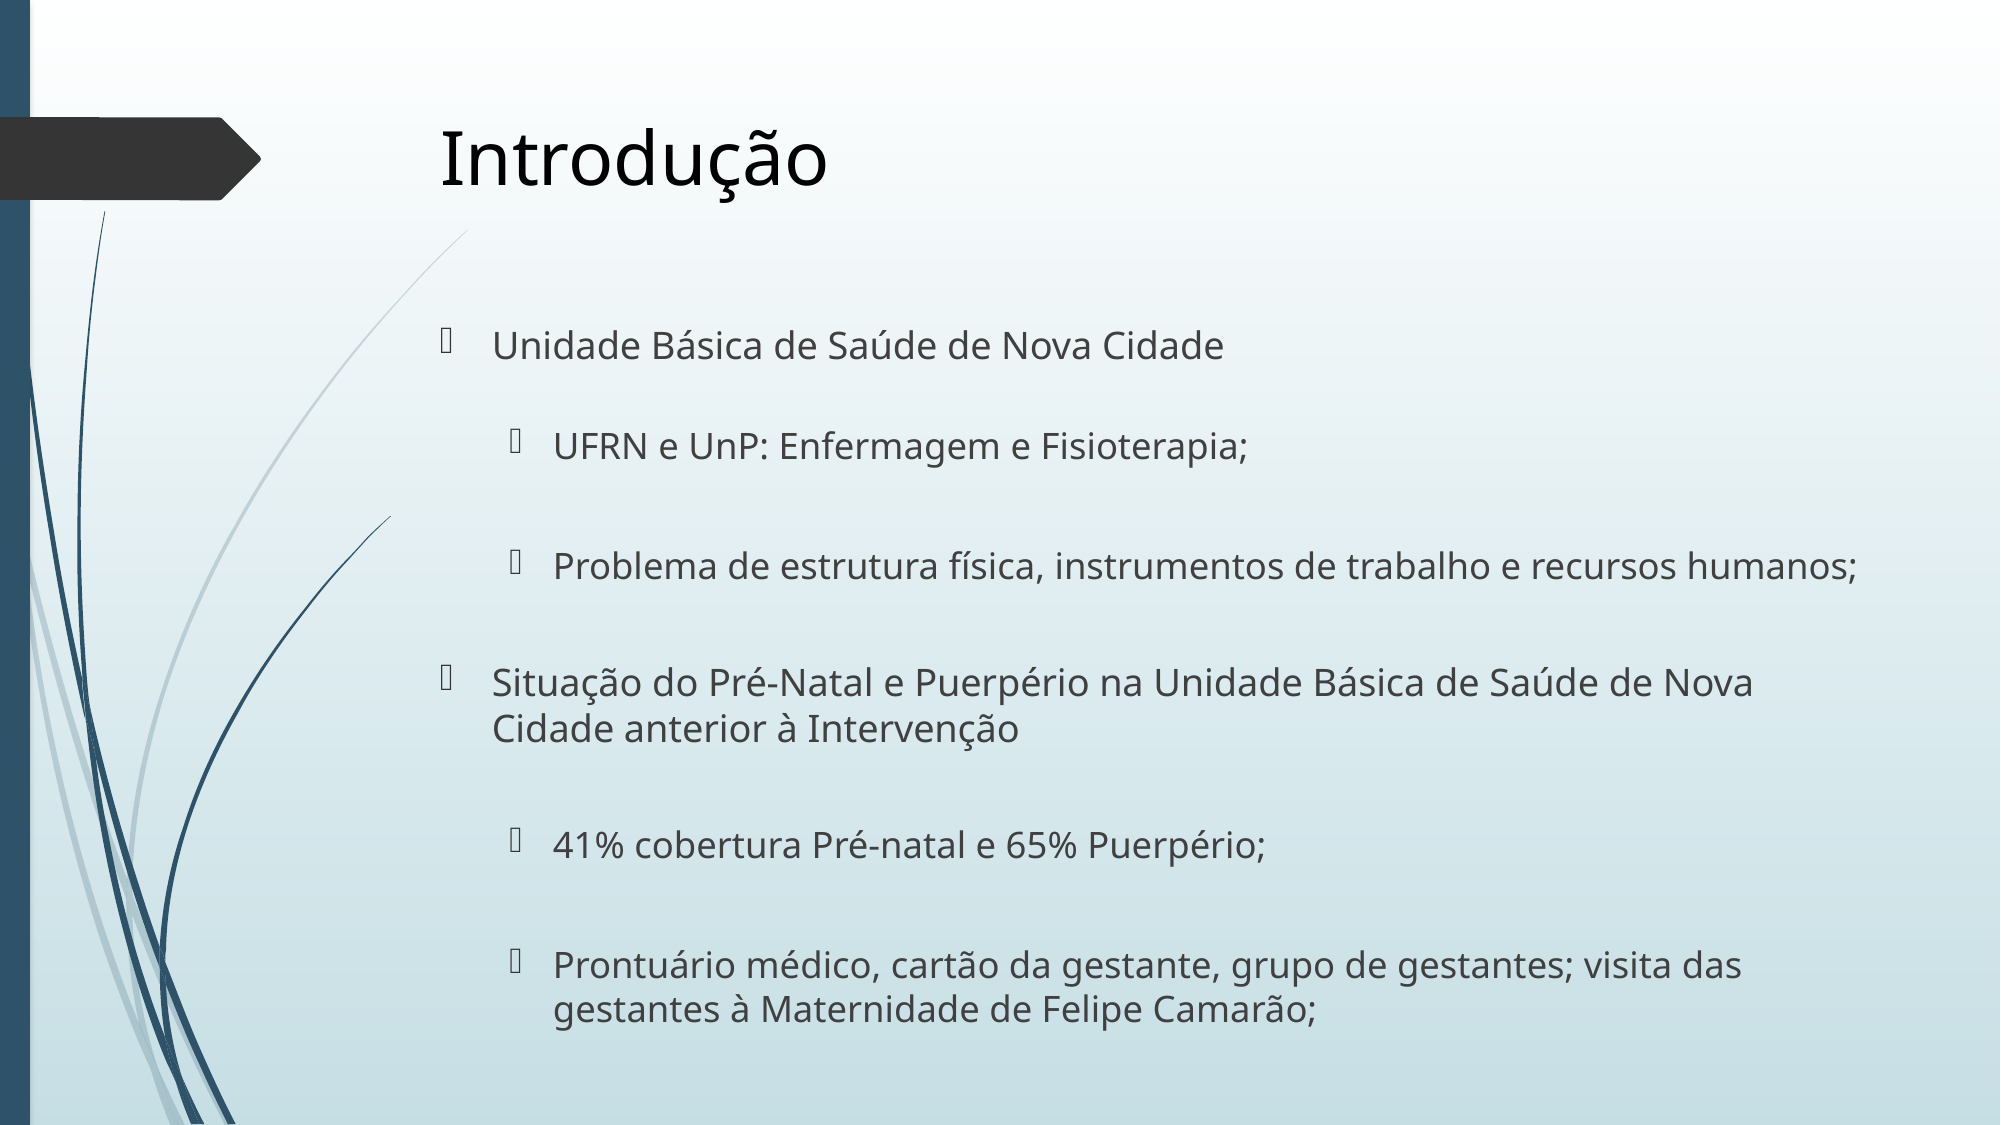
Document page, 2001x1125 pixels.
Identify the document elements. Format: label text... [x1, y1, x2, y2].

title Introdução [425, 102, 1888, 313]
list Unidade Básica de Saúde de Nova Cidade UFRN e UnP: Enfermagem e Fisioterapia; Problema de estrutura física, instrumentos de trabalho e recursos humanos; Situação do Pré-Natal e Puerpério na Unidade Básica de Saúde de Nova Cidade anterior à Intervenção 41% cobertura Pré-natal e 65% Puerpério; Prontuário médico, cartão da gestante, grupo de gestantes; visita das gestantes à Maternidade de Felipe Camarão; [424, 314, 1888, 1065]
